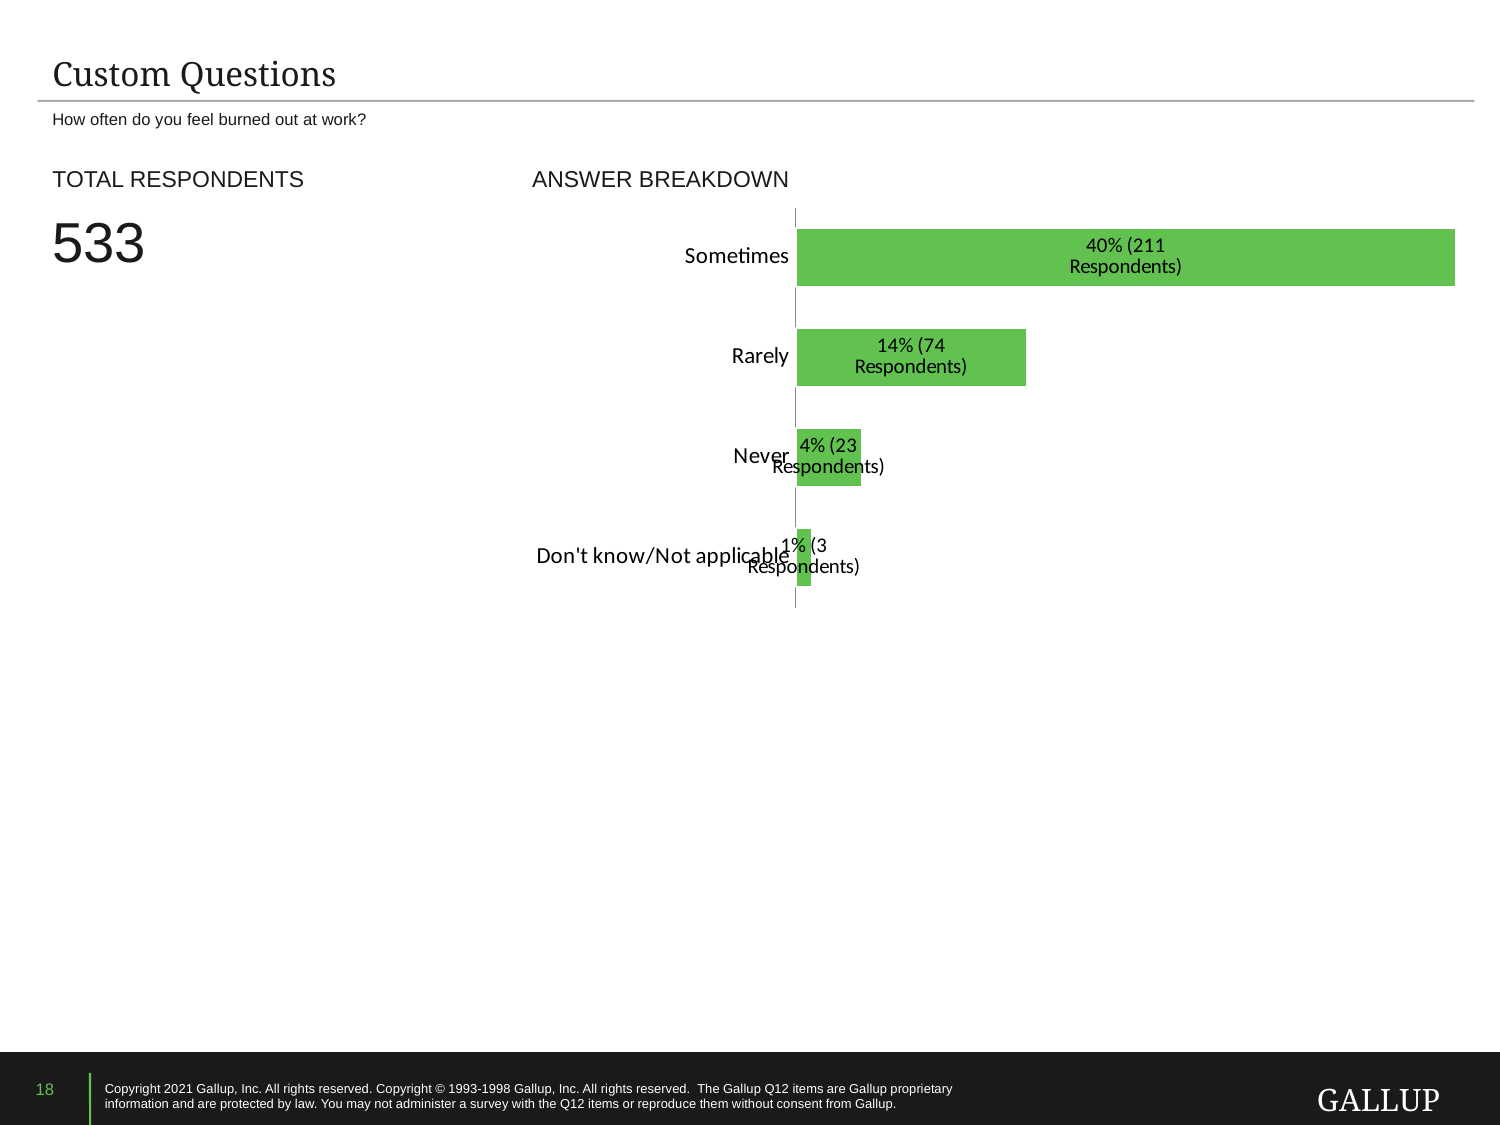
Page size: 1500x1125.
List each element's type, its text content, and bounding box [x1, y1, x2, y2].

text_box How often do you feel burned out at work? [35, 99, 1476, 138]
text_box [92, 1050, 1500, 1125]
text_box 18 [0, 1050, 92, 1125]
chart [517, 198, 1476, 617]
text_box Copyright 2021 Gallup, Inc. All rights reserved. Copyright © 1993-1998 Gallup, Inc. All rights reserved. The Gallup Q12 items are Gallup proprietary information and are protected by law. You may not administer a survey with the Q12 items or reproduce them without consent from Gallup. [88, 1071, 992, 1125]
text_box ANSWER BREAKDOWN [515, 155, 999, 199]
text_box GALLUP [1300, 1071, 1500, 1125]
text_box 533 [35, 197, 515, 284]
text_box Custom Questions [35, 44, 1476, 99]
text_box TOTAL RESPONDENTS [35, 155, 515, 197]
